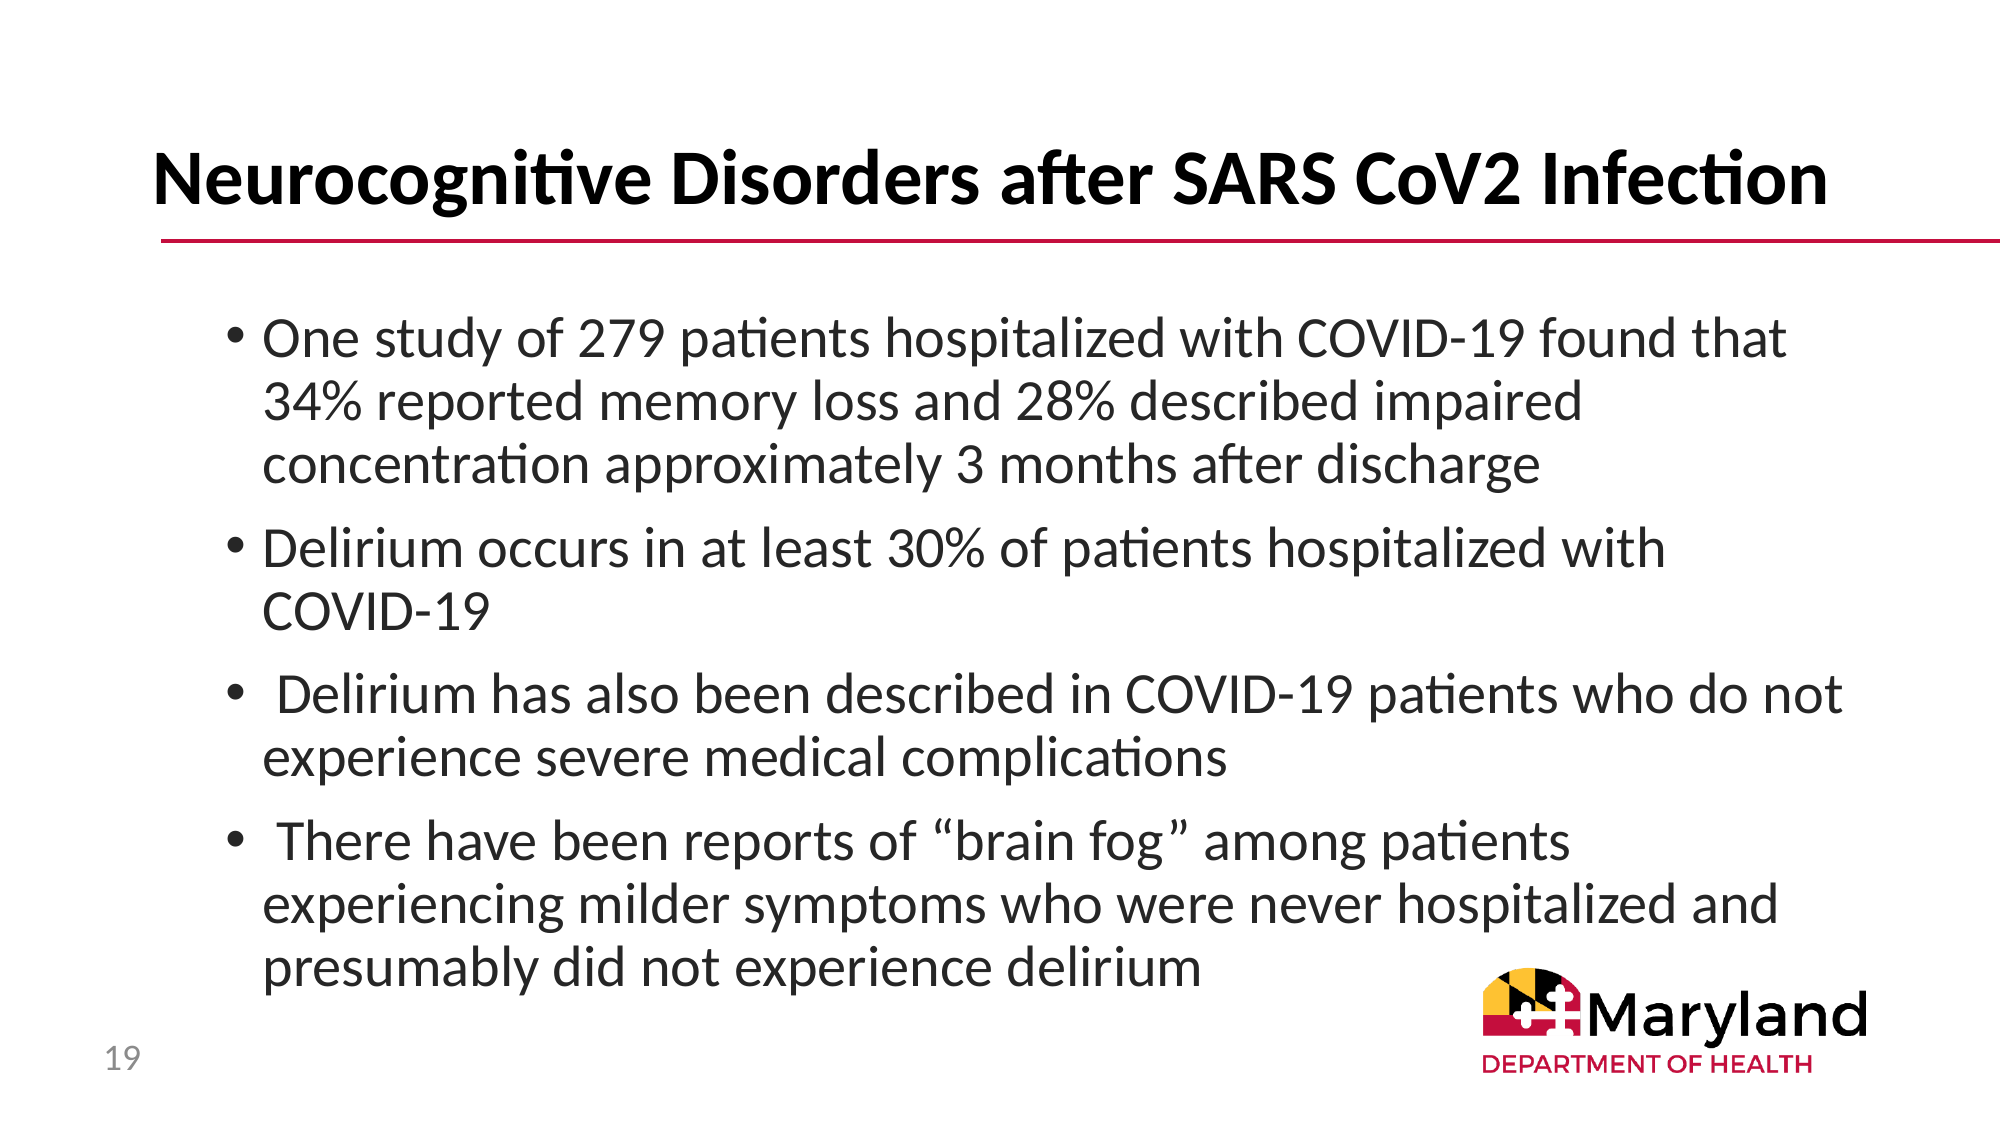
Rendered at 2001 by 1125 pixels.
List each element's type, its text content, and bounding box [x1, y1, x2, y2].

list One study of 279 patients hospitalized with COVID-19 found that 34% reported memory loss and 28% described impaired concentration approximately 3 months after discharge Delirium occurs in at least 30% of patients hospitalized with COVID-19 Delirium has also been described in COVID-19 patients who do not experience severe medical complications There have been reports of “brain fog” among patients experiencing milder symptoms who were never hospitalized and presumably did not experience delirium [210, 299, 1863, 1014]
slide_number 19 [88, 1025, 178, 1086]
picture [1473, 958, 1866, 1073]
title Neurocognitive Disorders after SARS CoV2 Infection [137, 97, 1863, 262]
